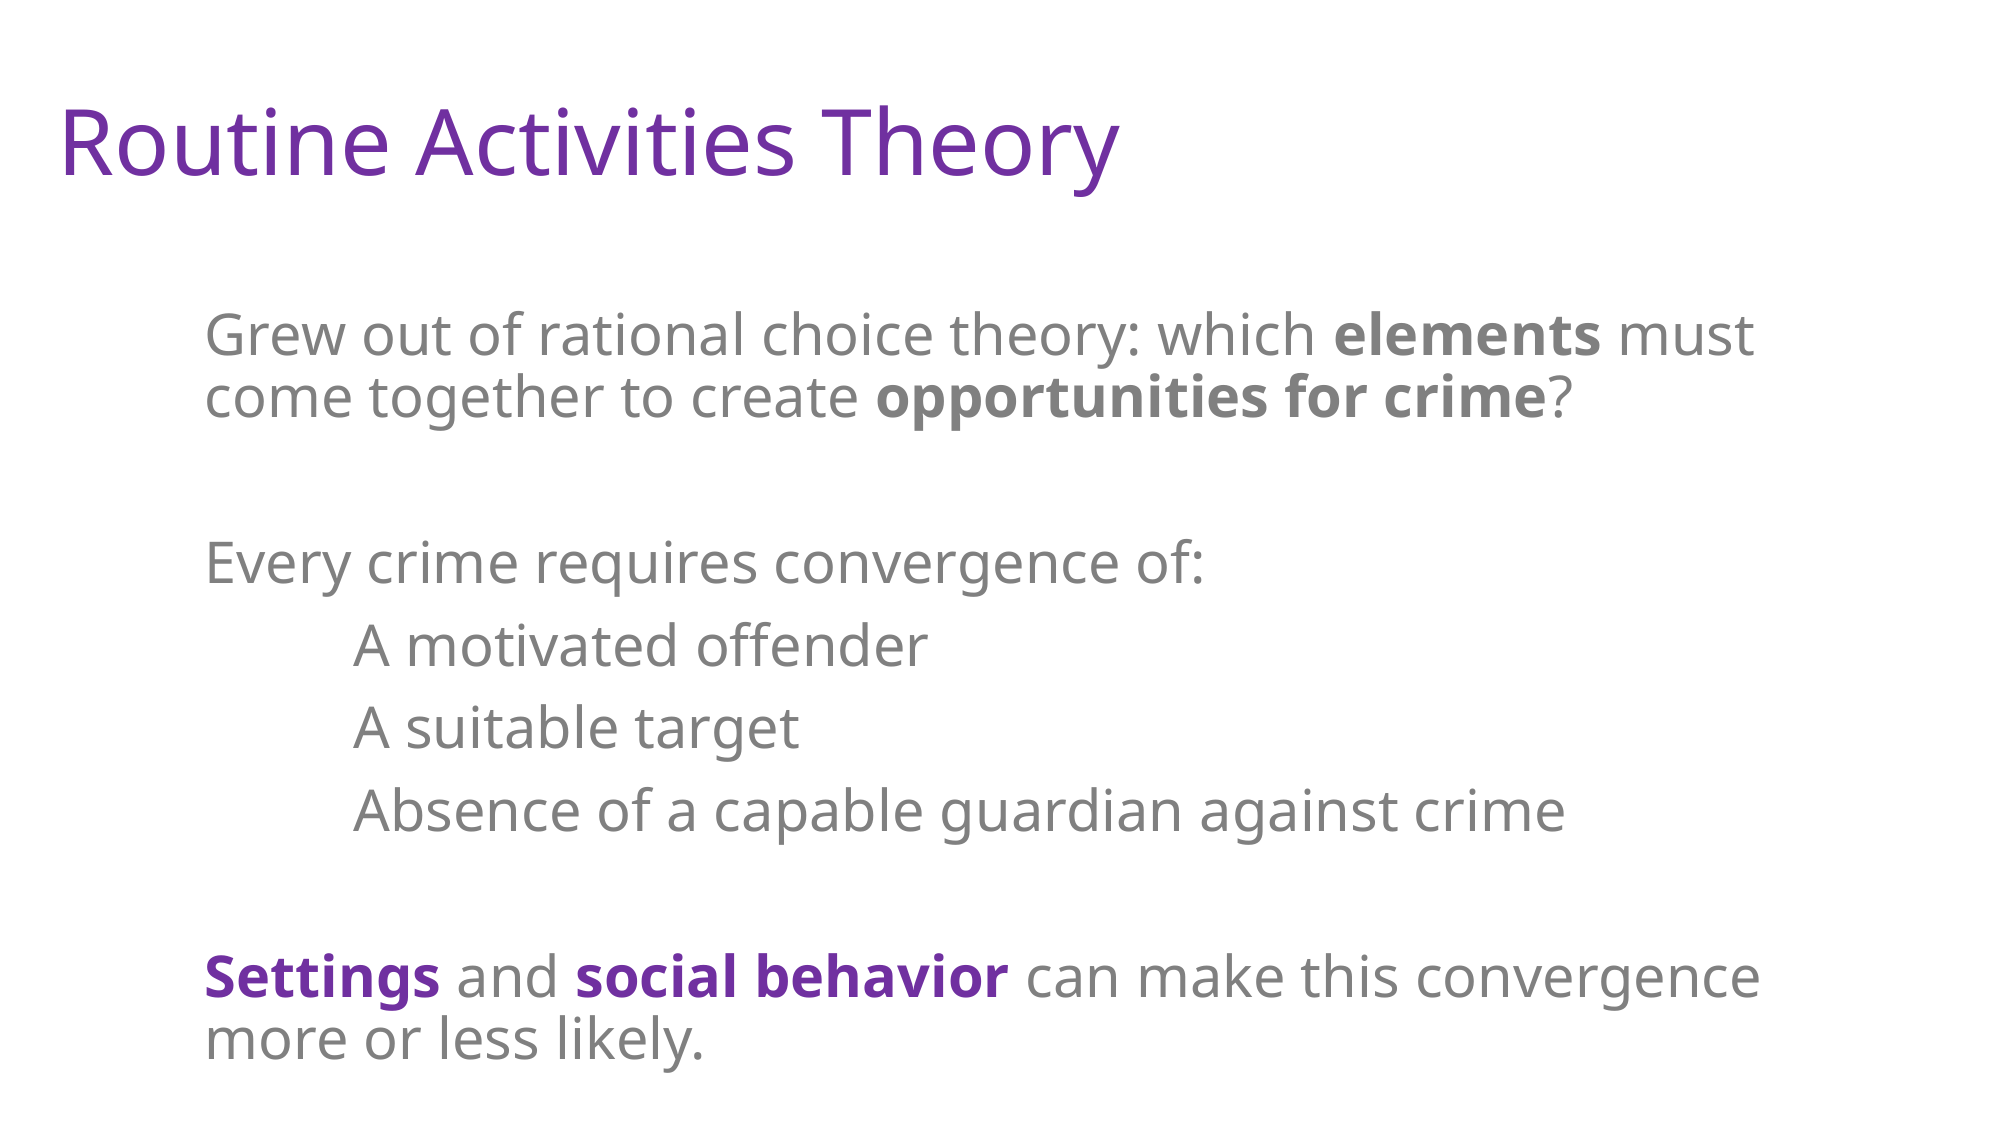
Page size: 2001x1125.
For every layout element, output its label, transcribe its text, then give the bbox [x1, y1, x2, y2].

title Routine Activities Theory [42, 37, 1768, 255]
list Grew out of rational choice theory: which elements must come together to create opportunities for crime? Every crime requires convergence of: A motivated offender A suitable target Absence of a capable guardian against crime Settings and social behavior can make this convergence more or less likely. [189, 298, 1915, 1088]
